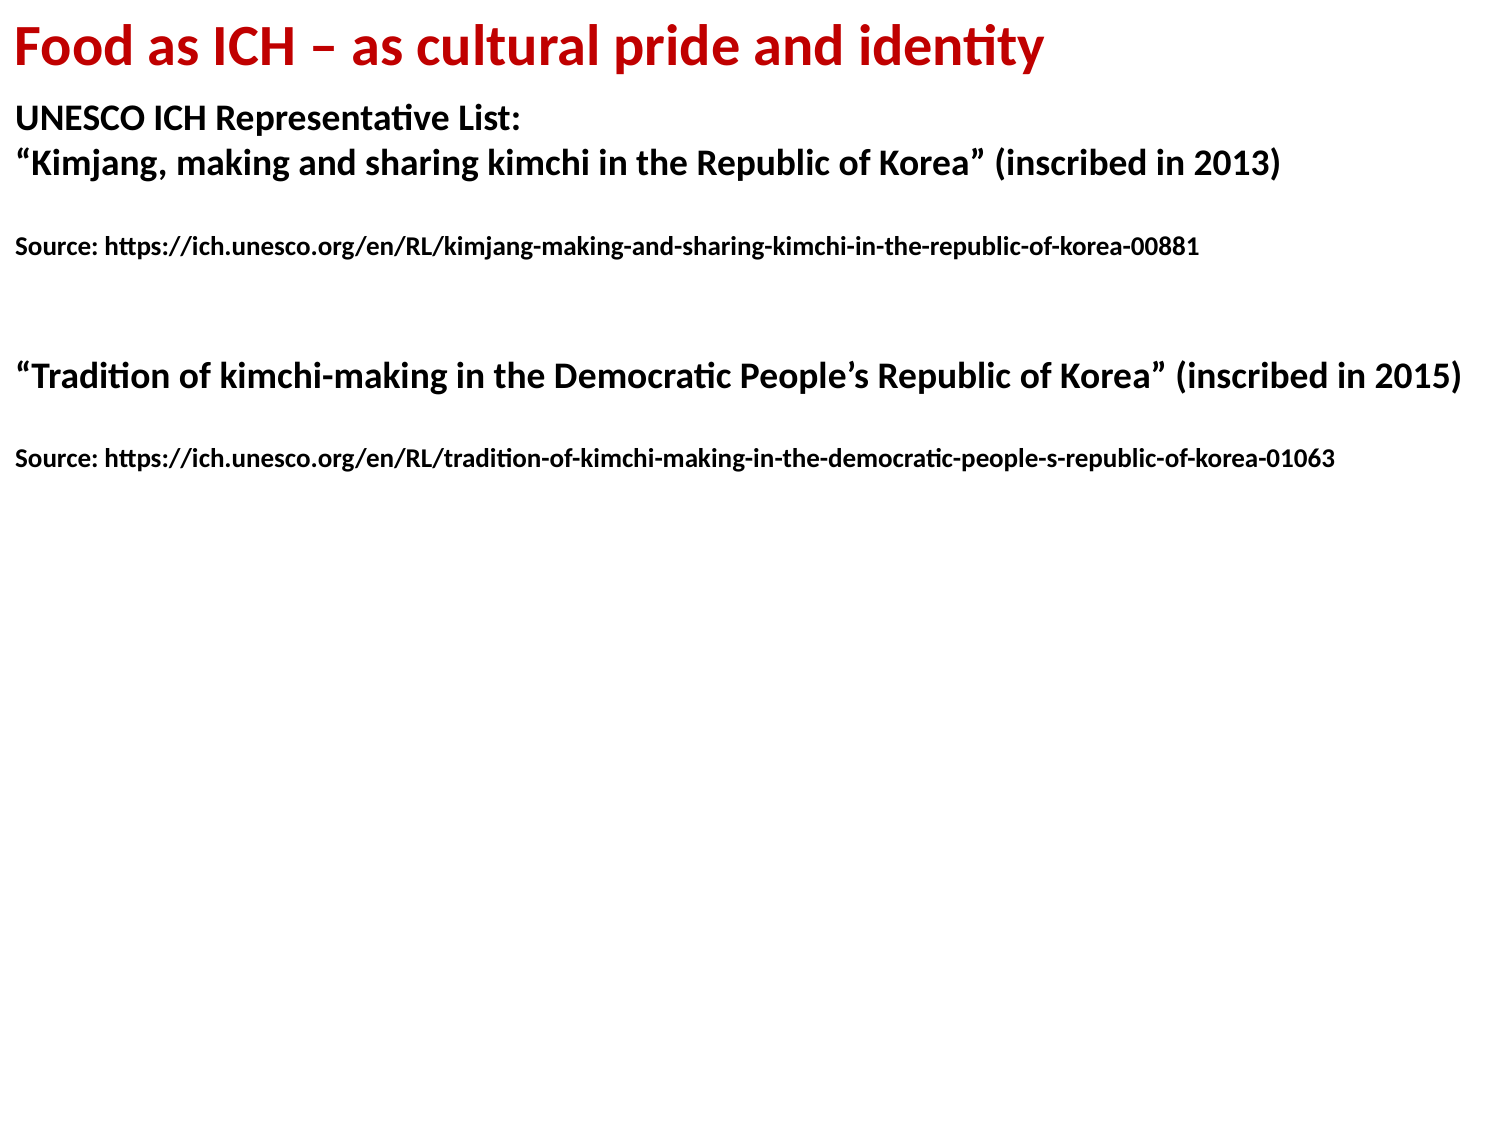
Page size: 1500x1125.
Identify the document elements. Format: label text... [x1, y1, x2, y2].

text_box Food as ICH – as cultural pride and identity [0, 0, 1500, 85]
text_box UNESCO ICH Representative List: “Kimjang, making and sharing kimchi in the Republic of Korea” (inscribed in 2013) Source: https://ich.unesco.org/en/RL/kimjang-making-and-sharing-kimchi-in-the-republic-of-korea-00881 “Tradition of kimchi-making in the Democratic People’s Republic of Korea” (inscribed in 2015) Source: https://ich.unesco.org/en/RL/tradition-of-kimchi-making-in-the-democratic-people-s-republic-of-korea-01063 [0, 85, 1500, 571]
